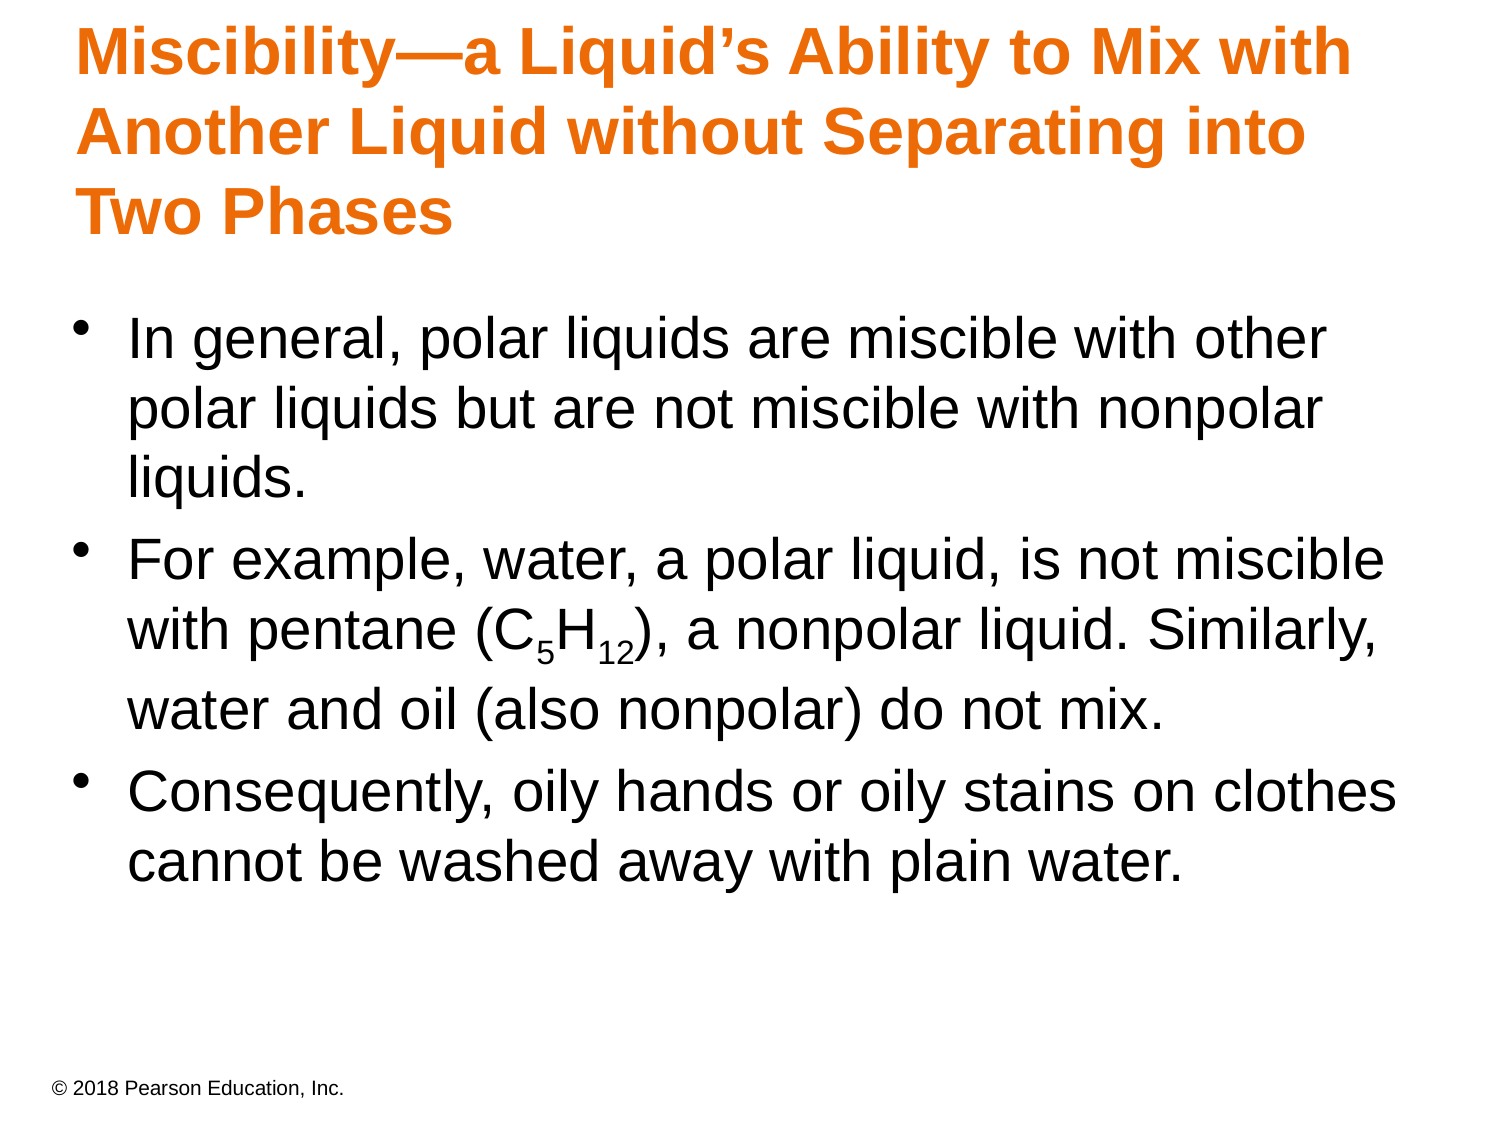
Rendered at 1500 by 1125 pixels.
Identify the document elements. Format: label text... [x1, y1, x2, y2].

title Miscibility—a Liquid’s Ability to Mix with Another Liquid without Separating into Two Phases [0, 0, 1409, 255]
list In general, polar liquids are miscible with other polar liquids but are not miscible with nonpolar liquids. For example, water, a polar liquid, is not miscible with pentane (C5H12), a nonpolar liquid. Similarly, water and oil (also nonpolar) do not mix. Consequently, oily hands or oily stains on clothes cannot be washed away with plain water. [56, 292, 1469, 902]
